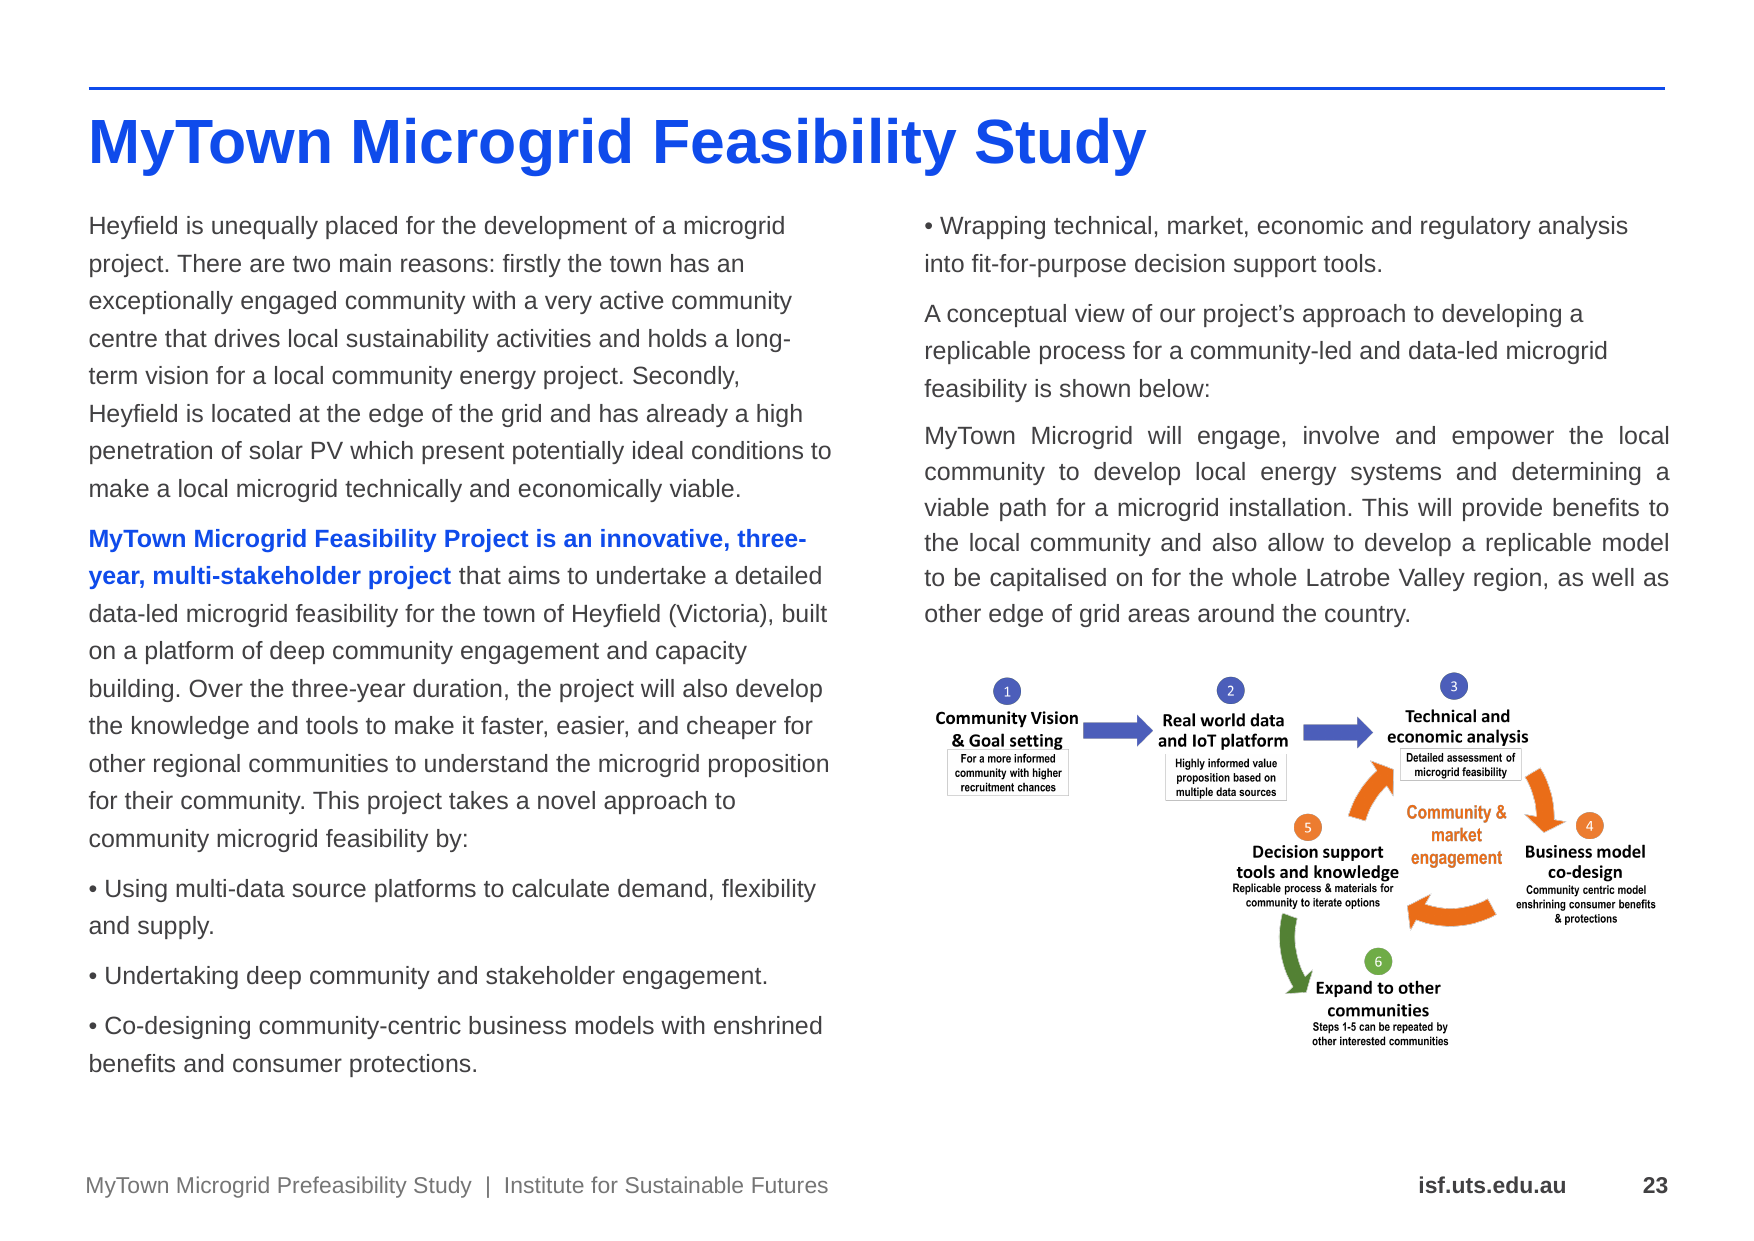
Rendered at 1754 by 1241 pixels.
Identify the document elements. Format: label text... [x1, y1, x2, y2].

slide_number 23 [1598, 1161, 1669, 1209]
list Heyfield is unequally placed for the development of a microgrid project. There are two main reasons: firstly the town has an exceptionally engaged community with a very active community centre that drives local sustainability activities and holds a long-term vision for a local community energy project. Secondly, Heyfield is located at the edge of the grid and has already a high penetration of solar PV which present potentially ideal conditions to make a local microgrid technically and economically viable. MyTown Microgrid Feasibility Project is an innovative, three-year, multi-stakeholder project that aims to undertake a detailed data-led microgrid feasibility for the town of Heyfield (Victoria), built on a platform of deep community engagement and capacity building. Over the three-year duration, the project will also develop the knowledge and tools to make it faster, easier, and cheaper for other regional communities to understand the microgrid proposition for their community. This project takes a novel approach to community microgrid feasibility by: • Using multi-data source platforms to calculate demand, flexibility and supply. • Undertaking deep community and stakeholder engagement. • Co-designing community-centric business models with enshrined benefits and consumer protections. • Wrapping technical, market, economic and regulatory analysis into fit-for-purpose decision support tools. A conceptual view of our project’s approach to developing a replicable process for a community-led and data-led microgrid feasibility is shown below: MyTown Microgrid will engage, involve and empower the local community to develop local energy systems and determining a viable path for a microgrid installation. This will provide benefits to the local community and also allow to develop a replicable model to be capitalised on for the whole Latrobe Valley region, as well as other edge of grid areas around the country. [88, 202, 1672, 1103]
title MyTown Microgrid Feasibility Study [88, 109, 1666, 192]
footer MyTown Microgrid Prefeasibility Study | Institute for Sustainable Futures [85, 1161, 877, 1209]
picture [924, 672, 1666, 1055]
